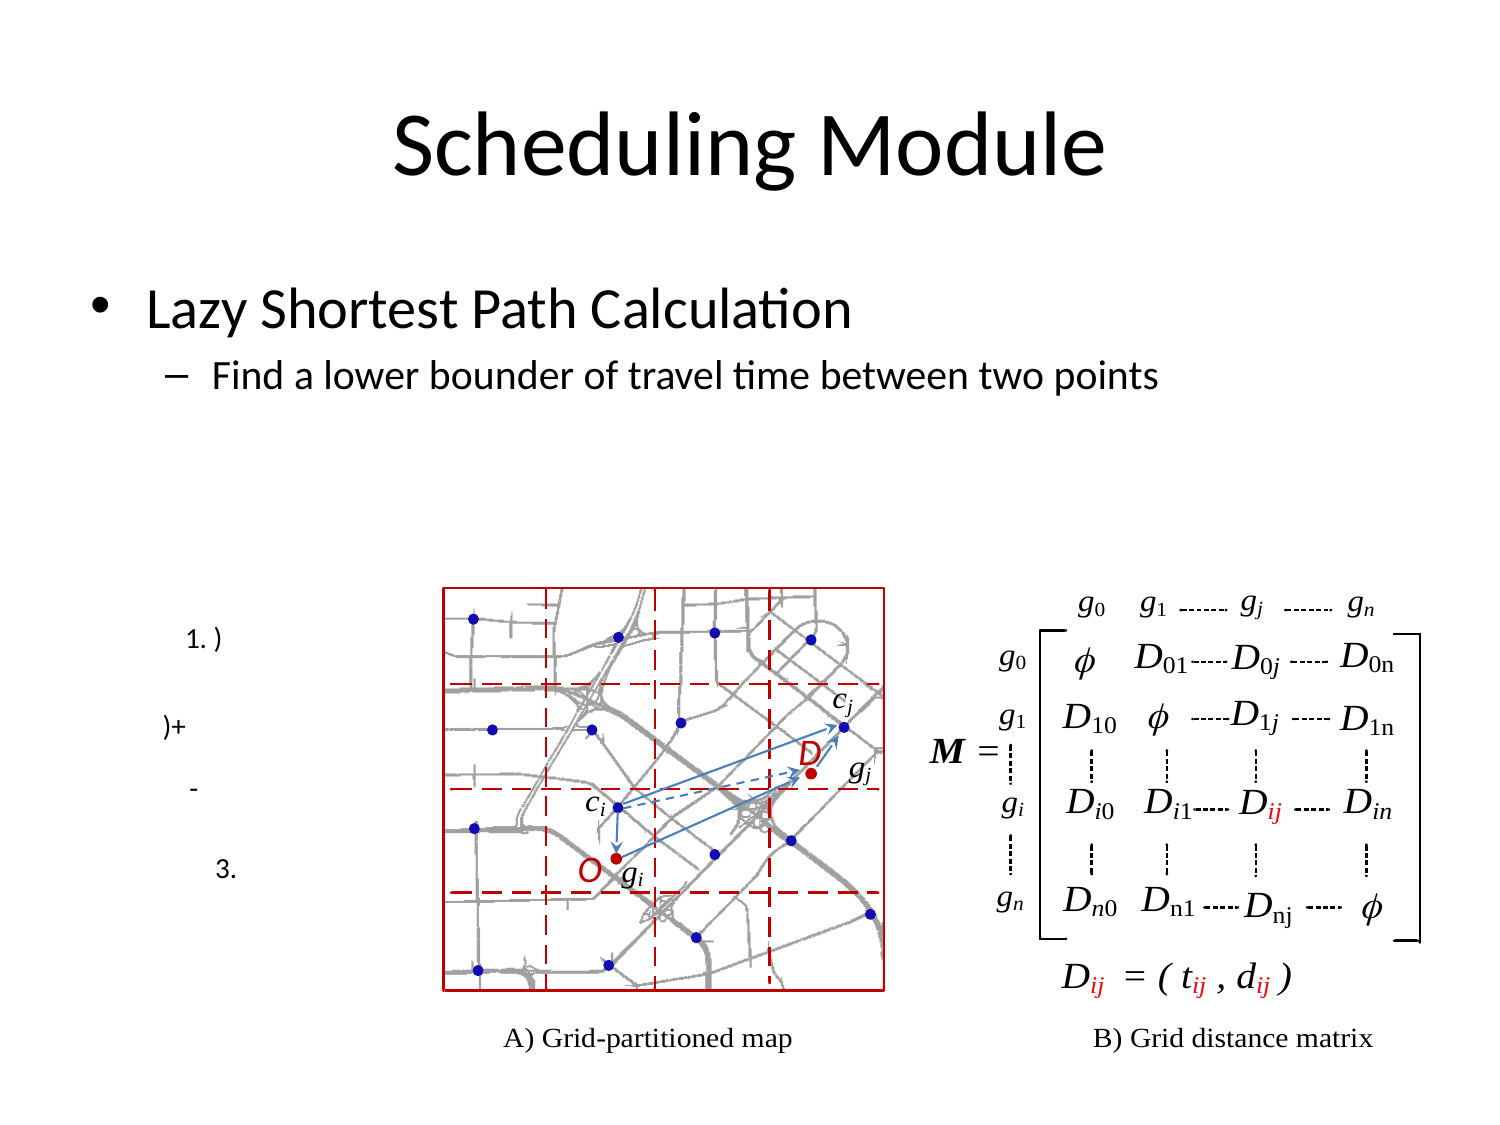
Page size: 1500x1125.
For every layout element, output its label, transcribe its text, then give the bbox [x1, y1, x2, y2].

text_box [615, 777, 801, 858]
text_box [623, 769, 801, 809]
title Scheduling Module [75, 45, 1425, 233]
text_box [562, 720, 838, 899]
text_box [623, 724, 838, 805]
picture [437, 574, 1426, 1060]
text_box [816, 735, 839, 768]
